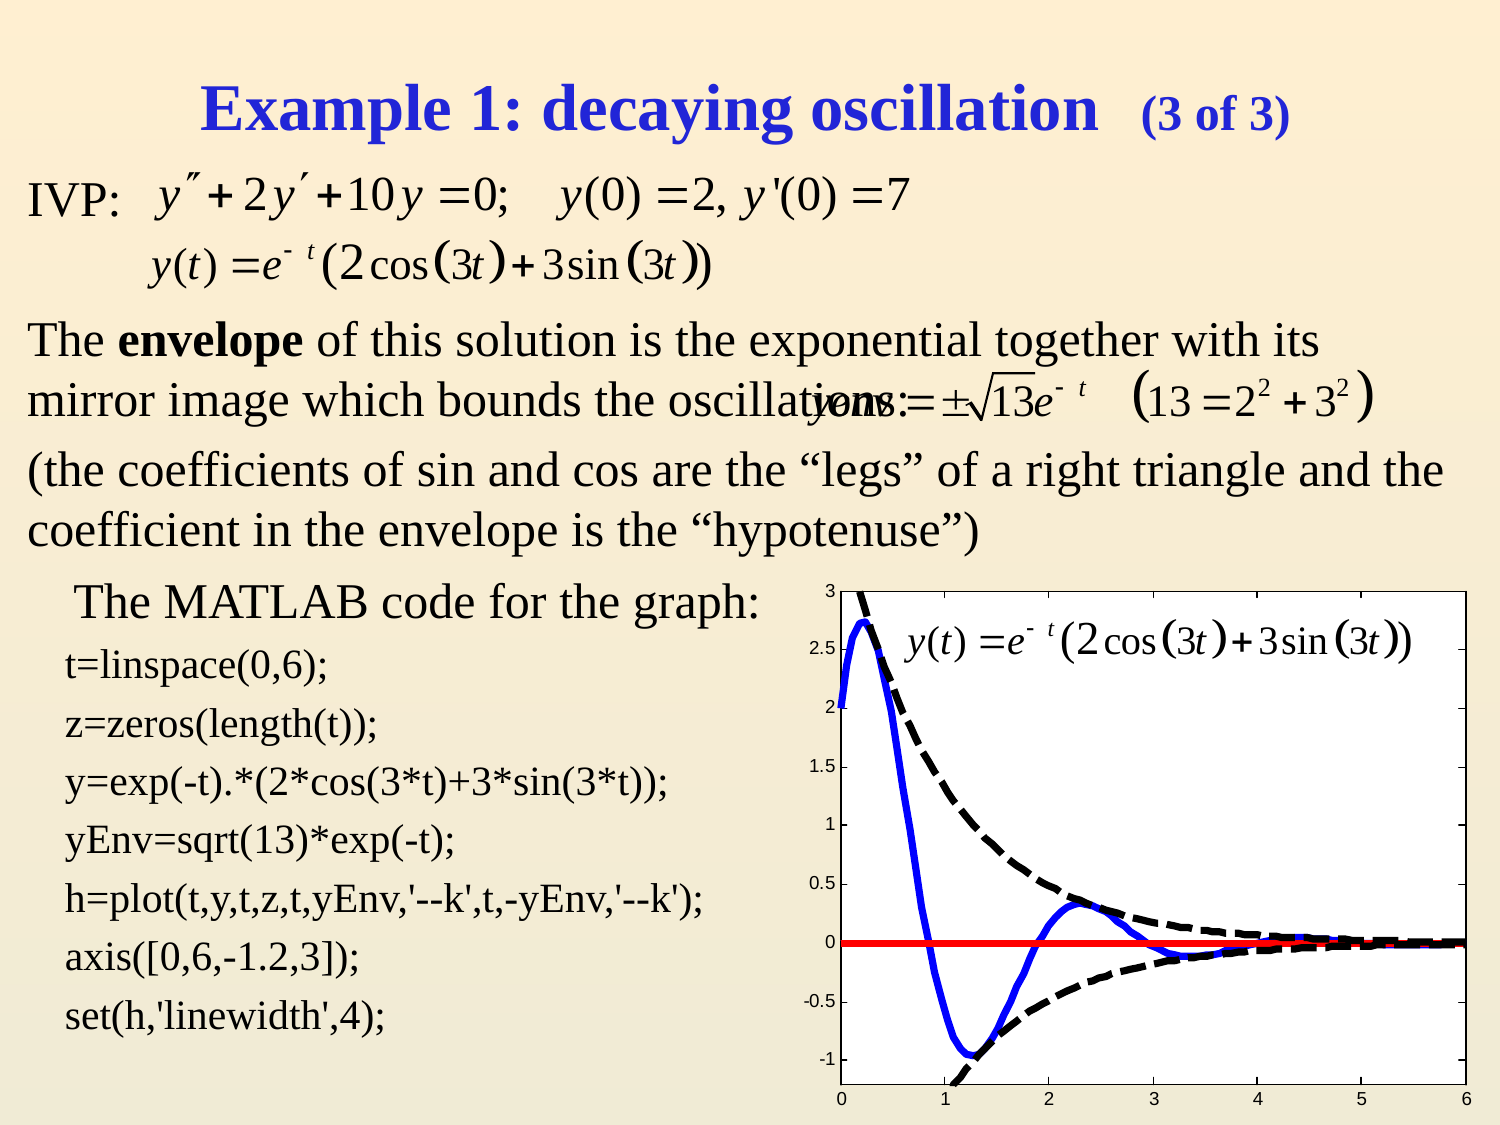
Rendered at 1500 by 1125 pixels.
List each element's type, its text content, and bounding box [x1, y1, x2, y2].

list IVP: The envelope of this solution is the exponential together with its mirror image which bounds the oscillations: (the coefficients of sin and cos are the “legs” of a right triangle and the coefficient in the envelope is the “hypotenuse”) [12, 159, 1475, 587]
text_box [799, 363, 1379, 447]
text_box The MATLAB code for the graph: t=linspace(0,6); z=zeros(length(t)); y=exp(-t).*(2*cos(3*t)+3*sin(3*t)); yEnv=sqrt(13)*exp(-t); h=plot(t,y,t,z,t,yEnv,'--k',t,-yEnv,'--k'); axis([0,6,-1.2,3]); set(h,'linewidth',4); [49, 561, 785, 1045]
picture [787, 582, 1478, 1119]
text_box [146, 165, 919, 232]
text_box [897, 611, 1422, 679]
title Example 1: decaying oscillation (3 of 3) [70, 0, 1421, 159]
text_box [139, 230, 723, 307]
